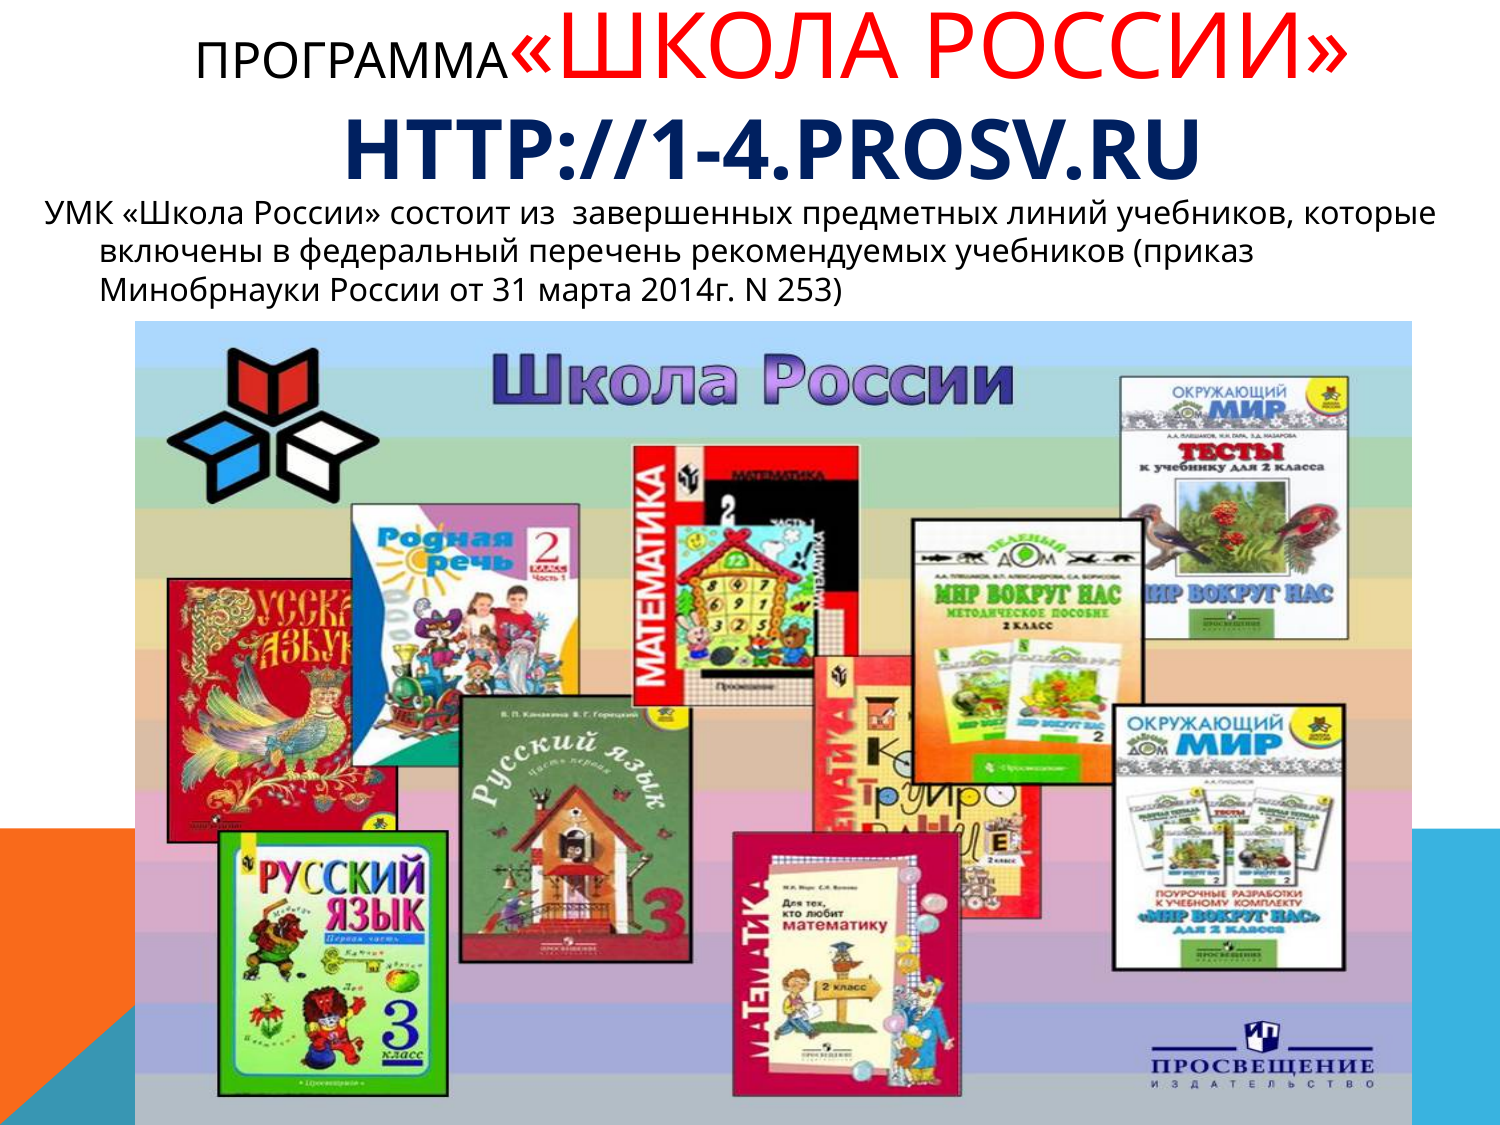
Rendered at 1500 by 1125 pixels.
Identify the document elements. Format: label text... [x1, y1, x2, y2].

title Программа«ШКОЛА РОССИИ» http://1-4.prosv.ru [32, 0, 1500, 184]
list УМК «Школа России» состоит из завершенных предметных линий учебников, которые включены в федеральный перечень рекомендуемых учебников (приказ Минобрнауки России от 31 марта 2014г. N 253) [29, 184, 1471, 327]
picture [135, 321, 1412, 1125]
